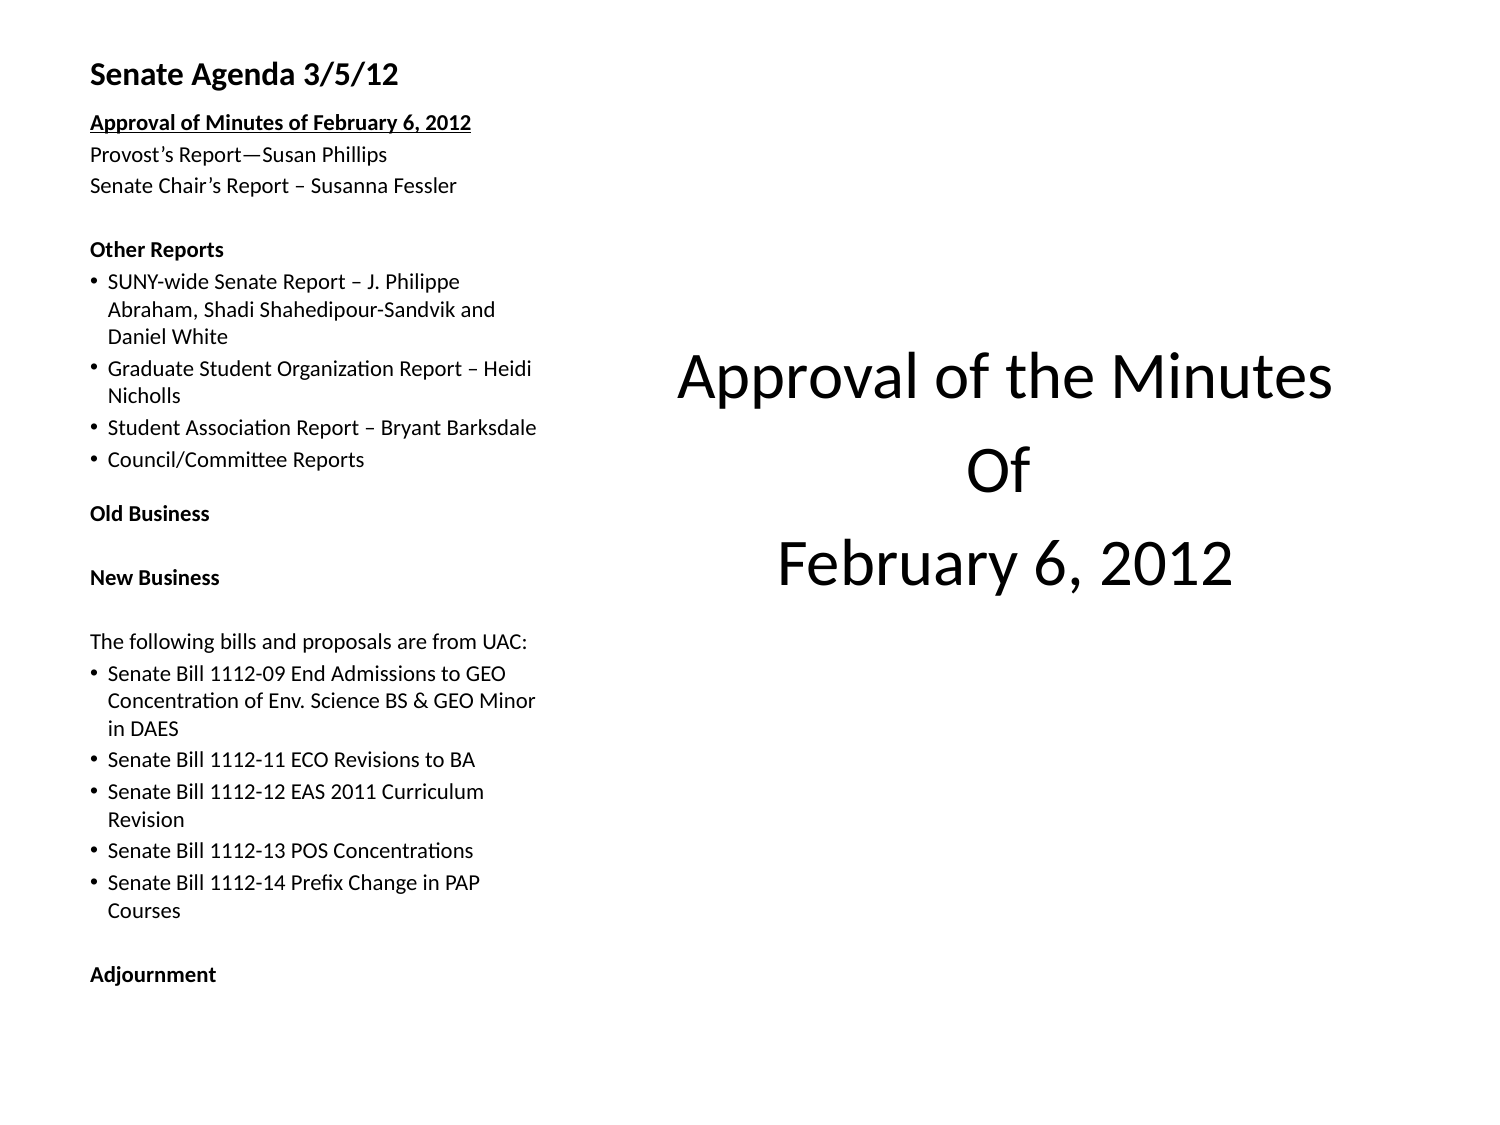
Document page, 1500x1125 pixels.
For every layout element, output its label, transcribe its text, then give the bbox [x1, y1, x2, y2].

title Senate Agenda 3/5/12 [75, 44, 569, 99]
list Approval of the Minutes Of February 6, 2012 [586, 44, 1425, 1005]
list Approval of Minutes of February 6, 2012 Provost’s Report—Susan Phillips Senate Chair’s Report – Susanna Fessler Other Reports SUNY-wide Senate Report – J. Philippe Abraham, Shadi Shahedipour-Sandvik and Daniel White Graduate Student Organization Report – Heidi Nicholls Student Association Report – Bryant Barksdale Council/Committee Reports Old Business New Business The following bills and proposals are from UAC: Senate Bill 1112-09 End Admissions to GEO Concentration of Env. Science BS & GEO Minor in DAES Senate Bill 1112-11 ECO Revisions to BA Senate Bill 1112-12 EAS 2011 Curriculum Revision Senate Bill 1112-13 POS Concentrations Senate Bill 1112-14 Prefix Change in PAP Courses Adjournment [75, 99, 569, 1005]
